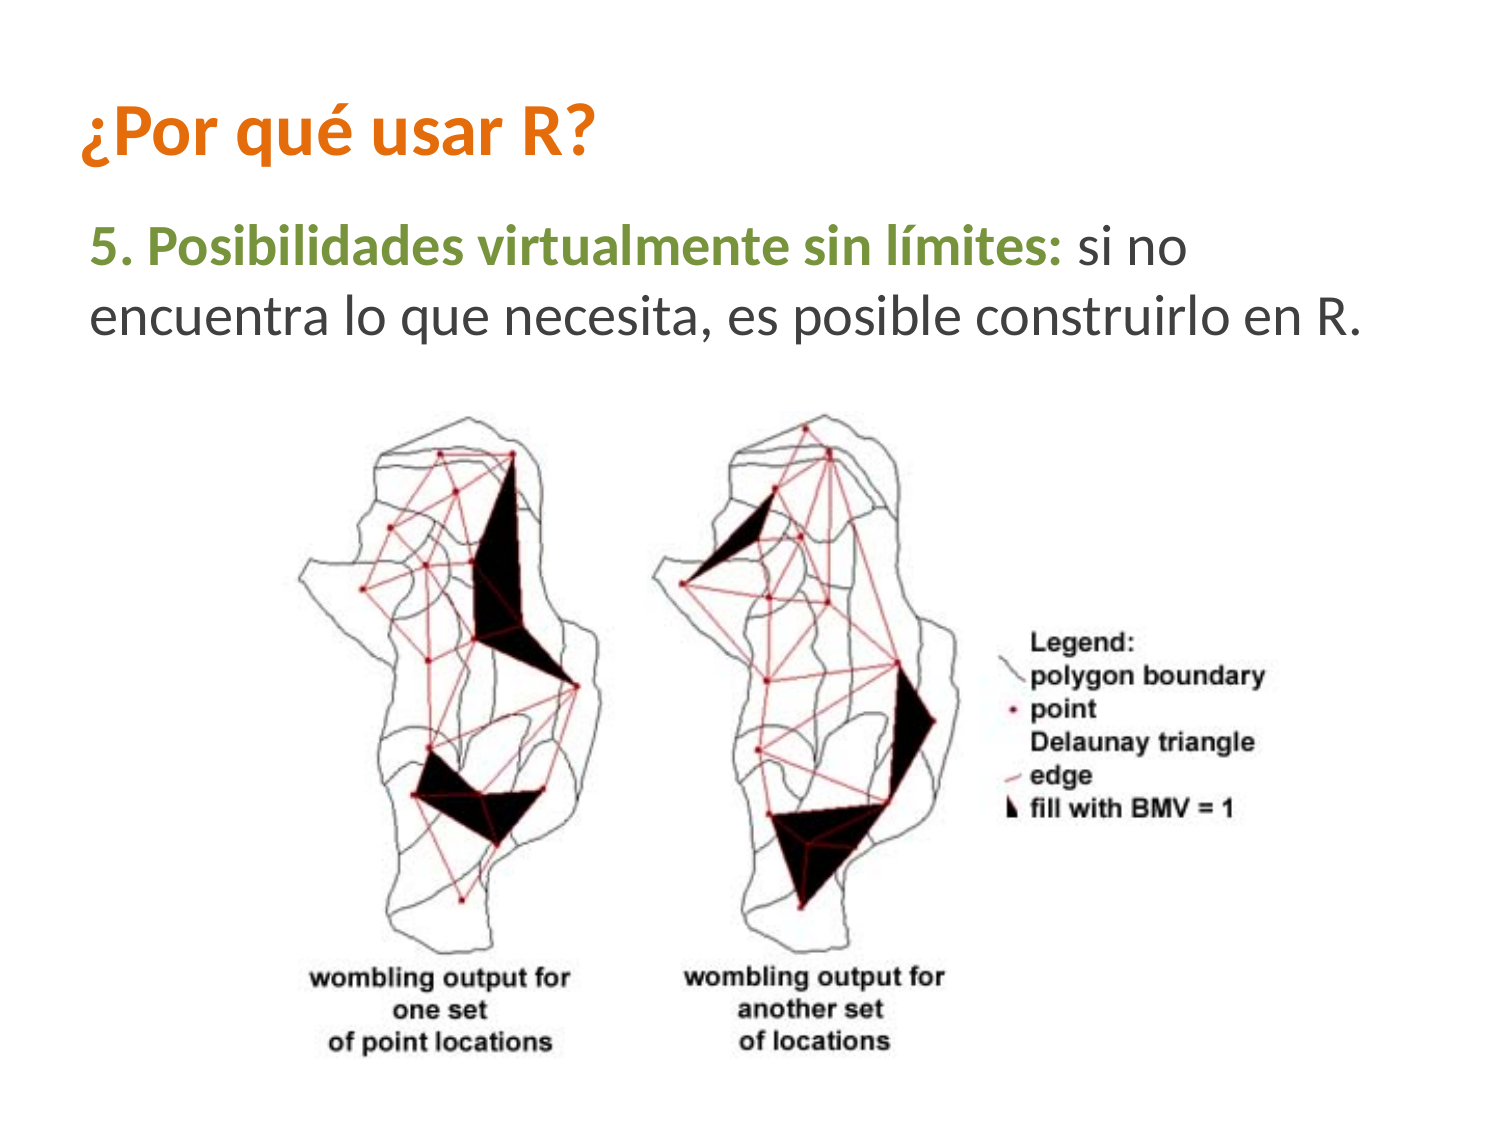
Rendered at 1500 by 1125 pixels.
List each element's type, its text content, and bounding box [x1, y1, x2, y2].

text_box ¿Por qué usar R? [63, 72, 615, 178]
text_box 5. Posibilidades virtualmente sin límites: si no encuentra lo que necesita, es posible construirlo en R. [74, 199, 1425, 355]
picture [249, 410, 1288, 1065]
